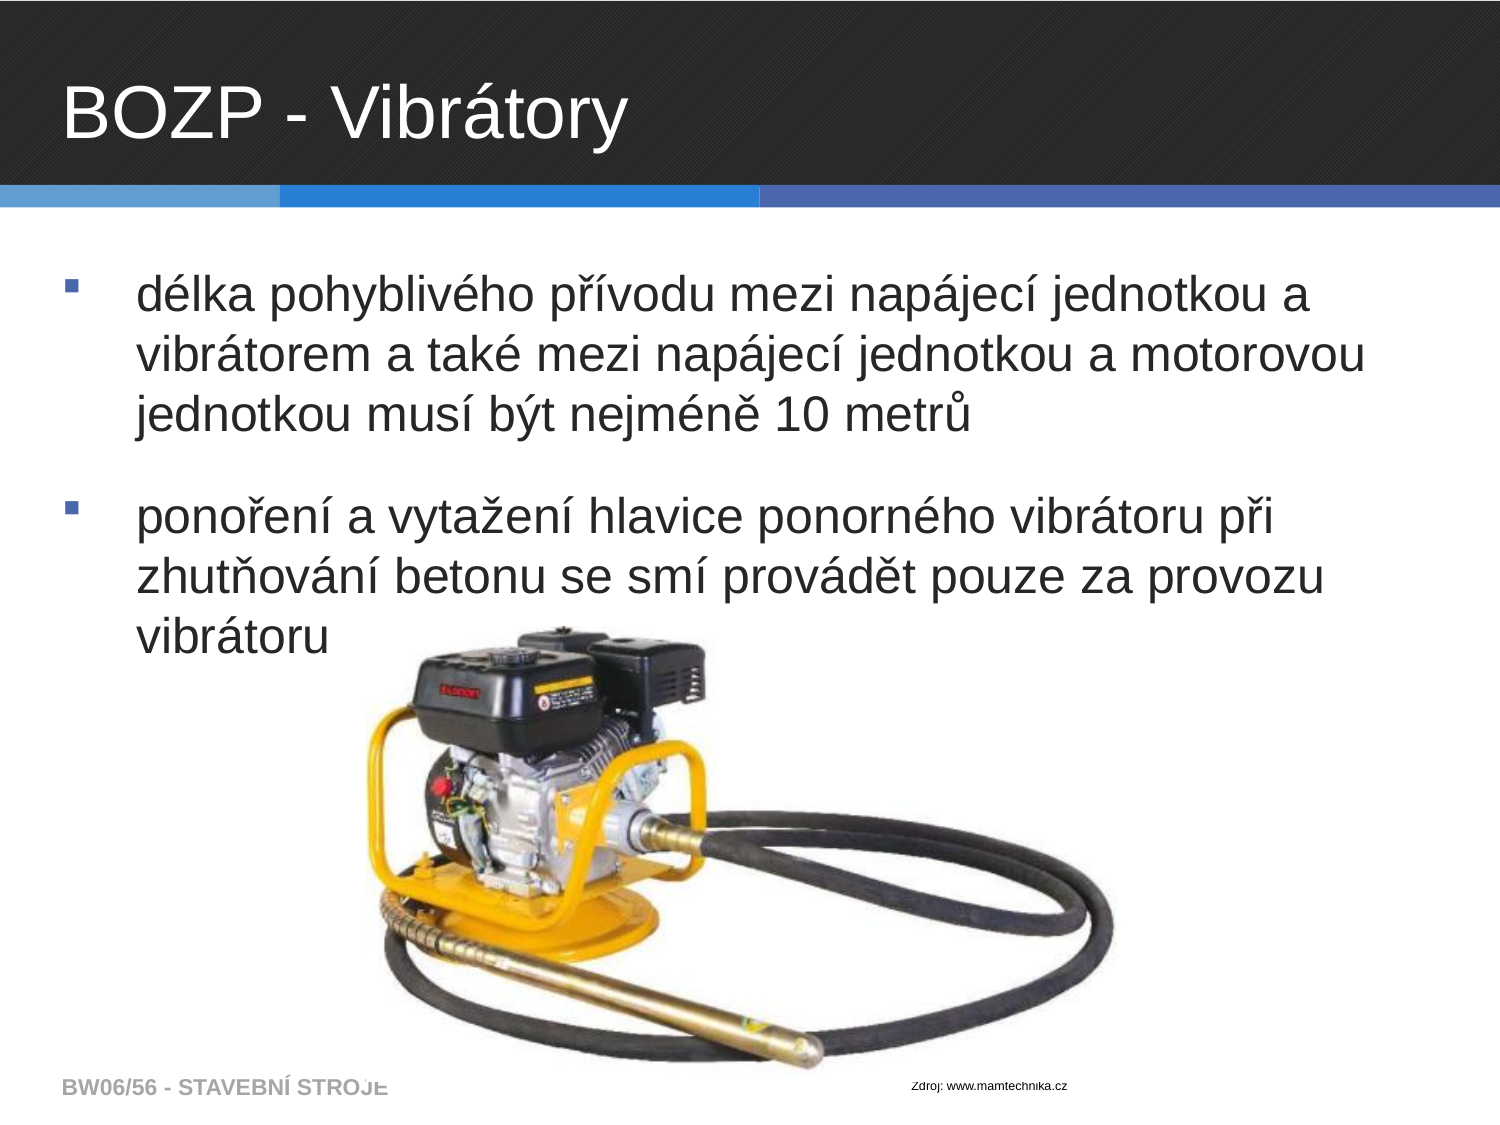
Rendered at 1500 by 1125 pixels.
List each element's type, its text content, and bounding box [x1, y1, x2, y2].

picture [366, 625, 1124, 1082]
title BOZP - Vibrátory [46, 29, 1453, 189]
list délka pohyblivého přívodu mezi napájecí jednotkou a vibrátorem a také mezi napájecí jednotkou a motorovou jednotkou musí být nejméně 10 metrů ponoření a vytažení hlavice ponorného vibrátoru při zhutňování betonu se smí provádět pouze za provozu vibrátoru [46, 254, 1454, 1082]
footer BW06/56 - STAVEBNÍ STROJE [46, 1055, 1052, 1116]
